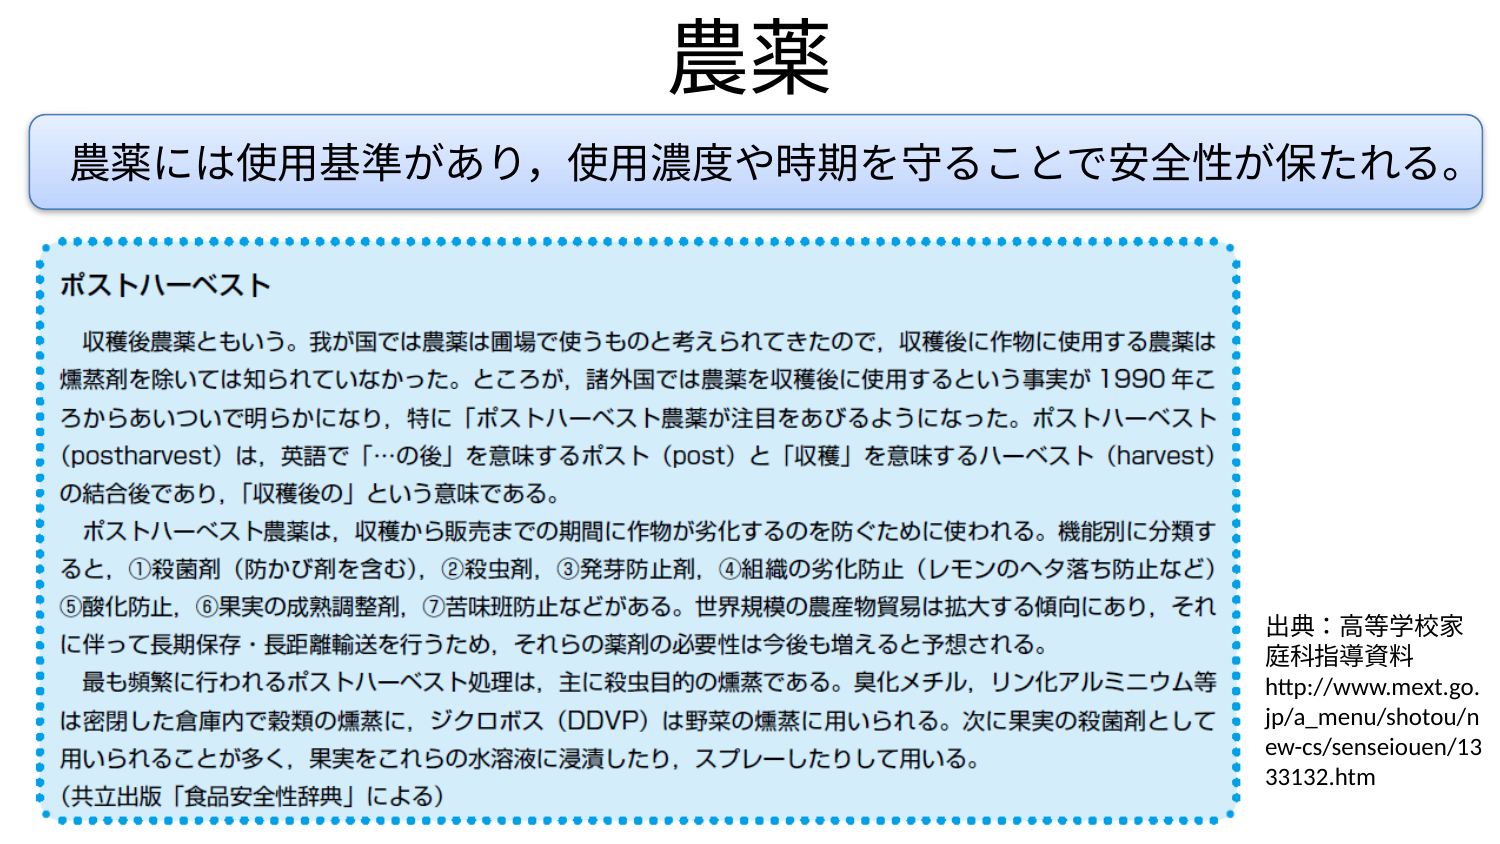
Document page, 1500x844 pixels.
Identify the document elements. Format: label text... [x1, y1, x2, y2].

picture [29, 230, 1251, 832]
text_box 出典：高等学校家庭科指導資料 http://www.mext.go.jp/a_menu/shotou/new-cs/senseiouen/1333132.htm [1255, 603, 1500, 798]
title 農薬 [75, 0, 1425, 112]
text_box 農薬には使用基準があり，使用濃度や時期を守ることで安全性が保たれる。 [28, 113, 1484, 210]
